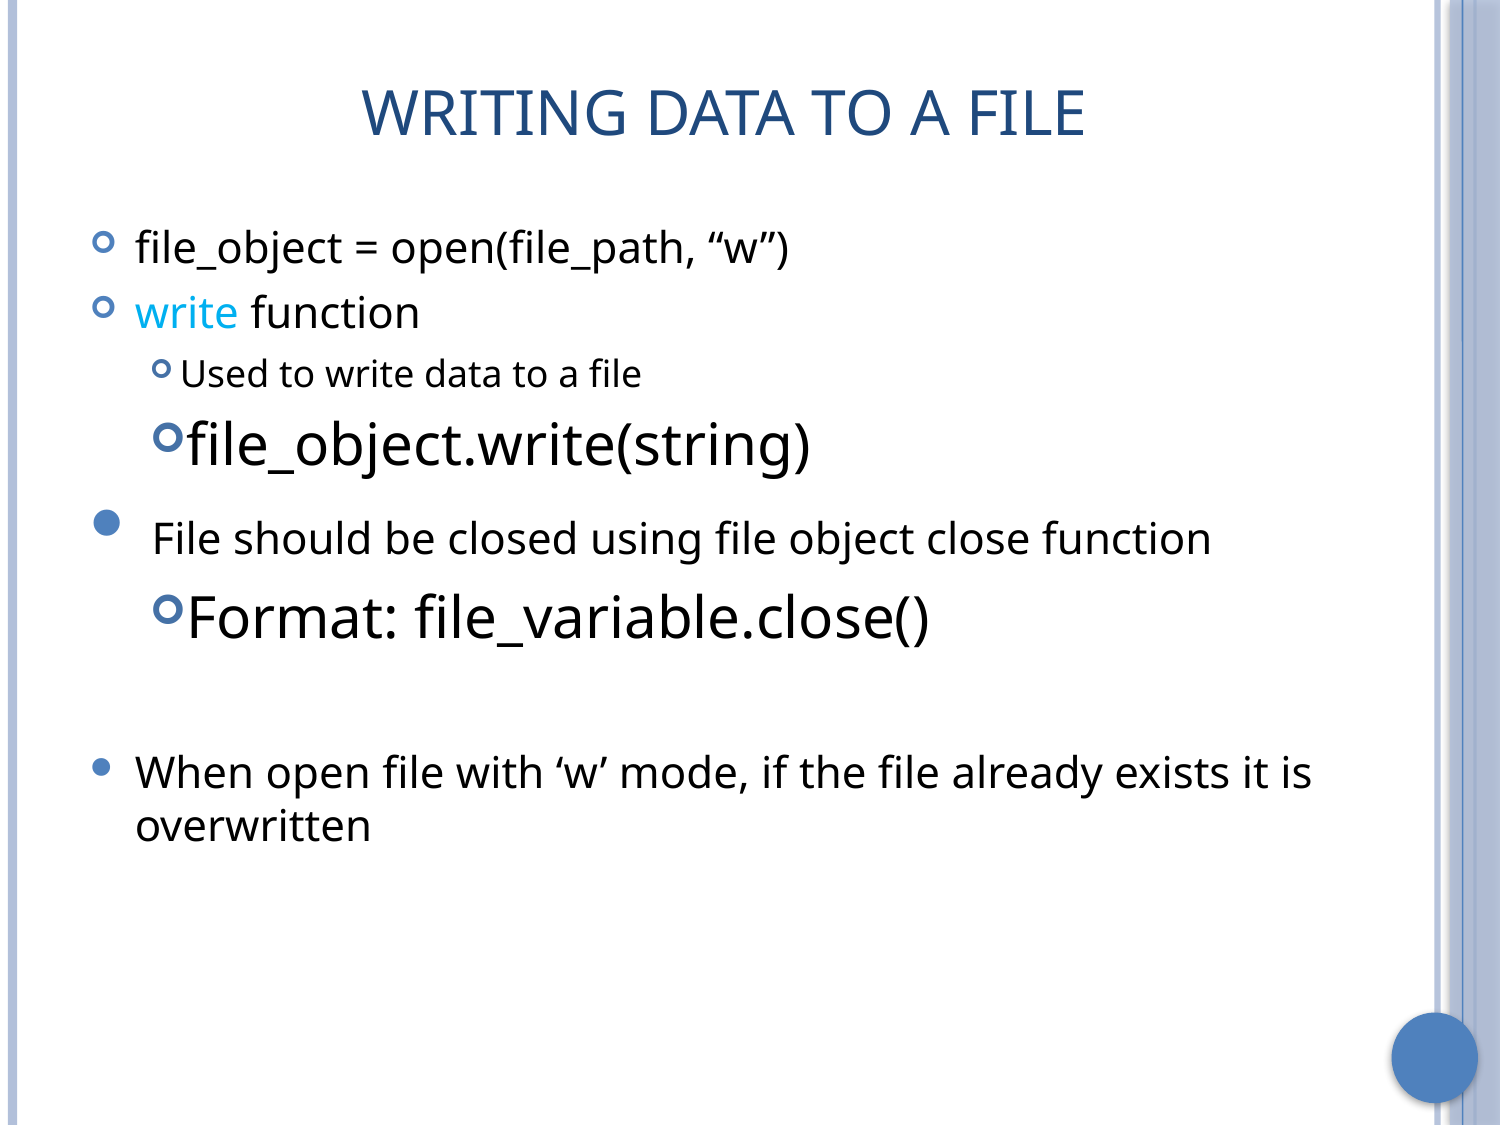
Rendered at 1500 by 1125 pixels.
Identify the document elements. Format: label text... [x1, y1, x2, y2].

title Writing Data To a File [75, 45, 1375, 175]
list file_object = open(file_path, “w”) write function Used to write data to a file file_object.write(string) File should be closed using file object close function Format: file_variable.close() When open file with ‘w’ mode, if the file already exists it is overwritten [75, 212, 1375, 1062]
